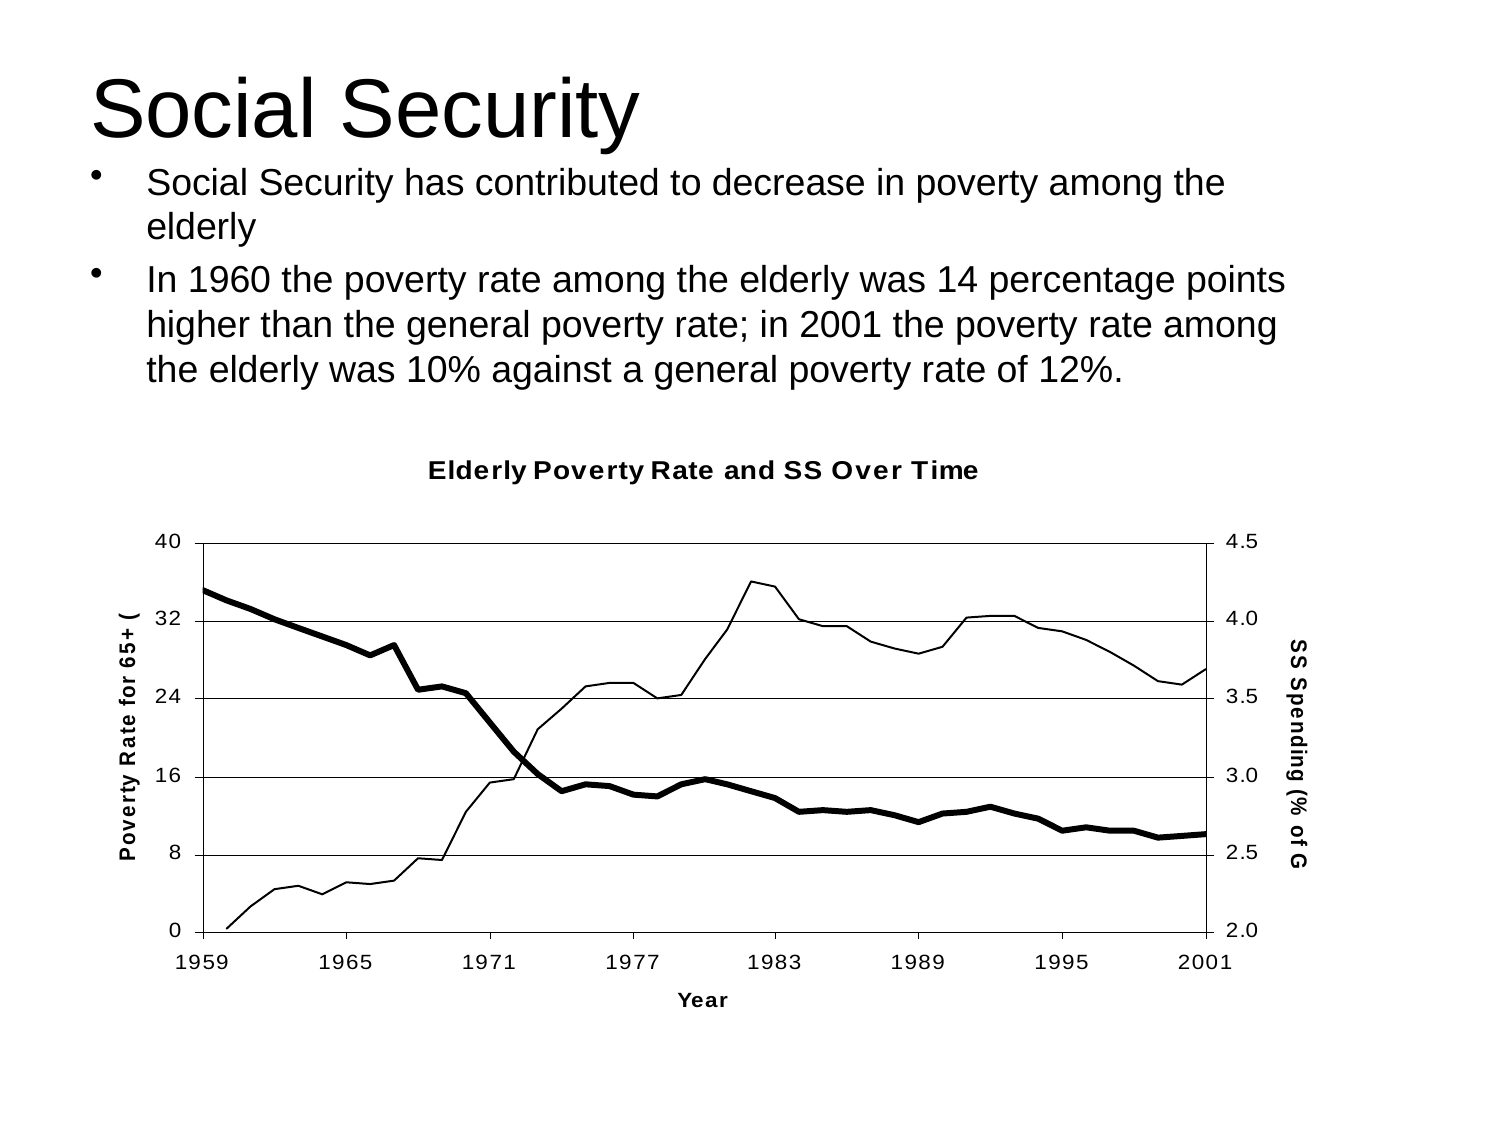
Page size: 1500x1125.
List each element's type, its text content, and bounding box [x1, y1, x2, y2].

title Social Security [74, 44, 1426, 163]
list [74, 424, 1338, 1096]
list Social Security has contributed to decrease in poverty among the elderly In 1960 the poverty rate among the elderly was 14 percentage points higher than the general poverty rate; in 2001 the poverty rate among the elderly was 10% against a general poverty rate of 12%. [74, 149, 1351, 438]
